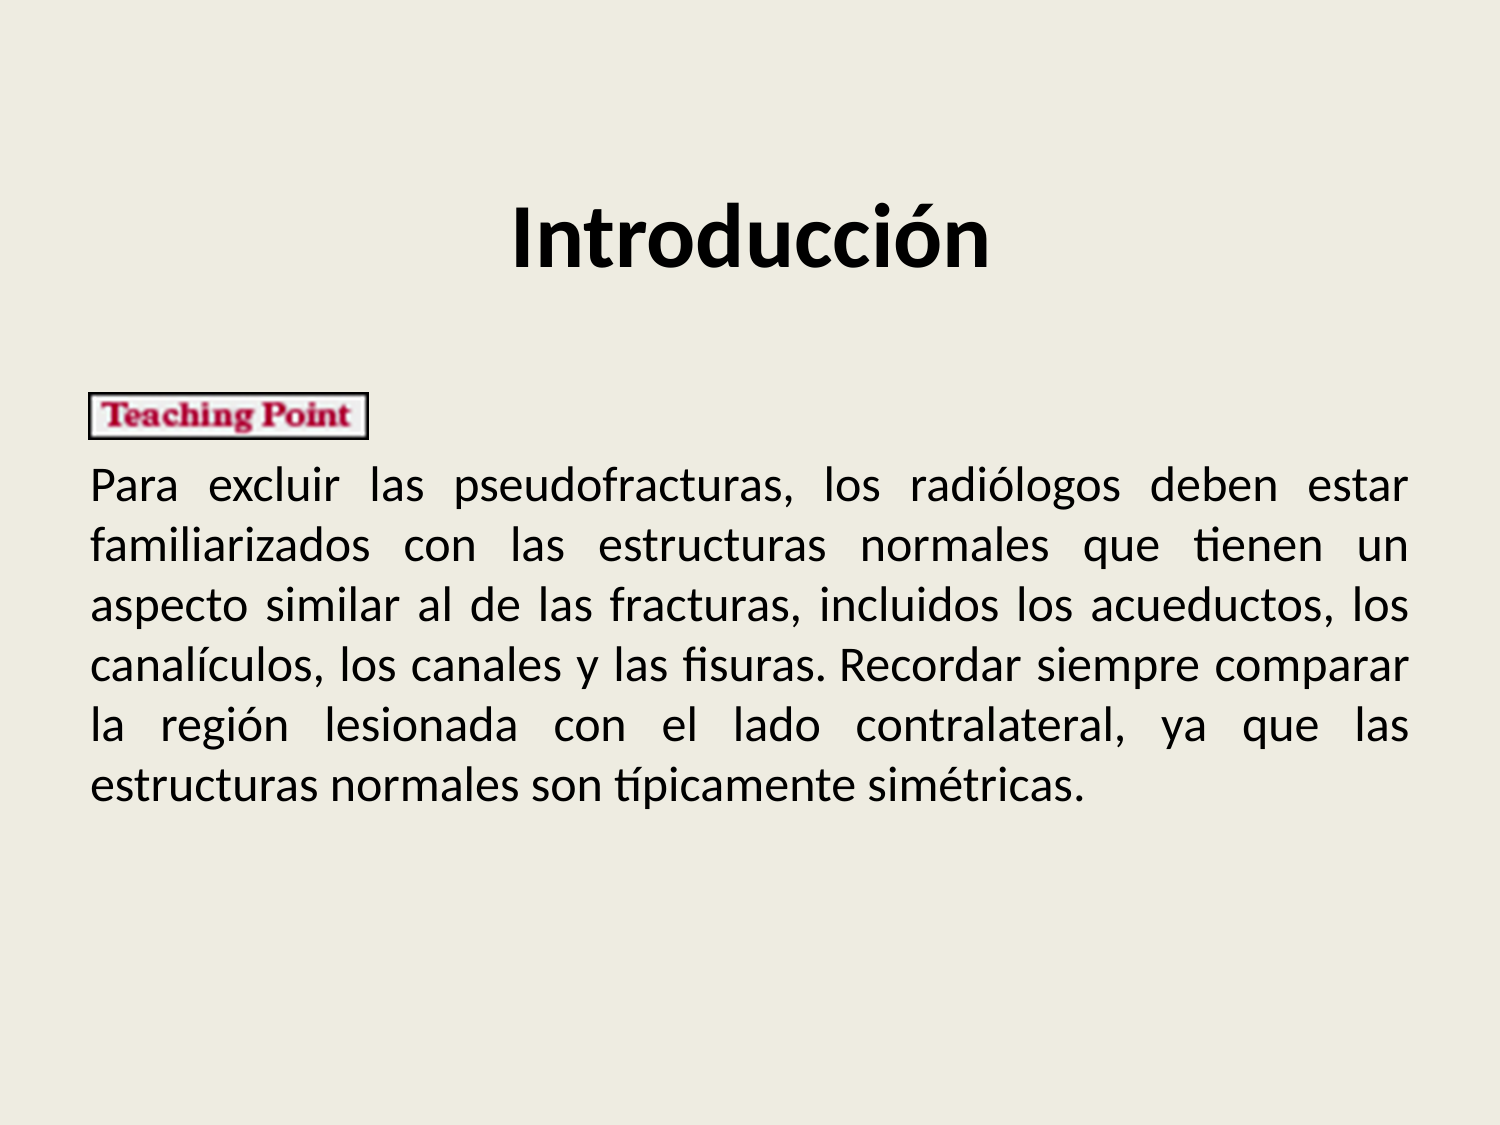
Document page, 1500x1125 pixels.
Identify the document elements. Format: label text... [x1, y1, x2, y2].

title Introducción [76, 137, 1427, 325]
list Para excluir las pseudofracturas, los radiólogos deben estar familiarizados con las estructuras normales que tienen un aspecto similar al de las fracturas, incluidos los acueductos, los canalículos, los canales y las fisuras. Recordar siempre comparar la región lesionada con el lado contralateral, ya que las estructuras normales son típicamente simétricas. [75, 444, 1425, 882]
picture [88, 392, 369, 440]
